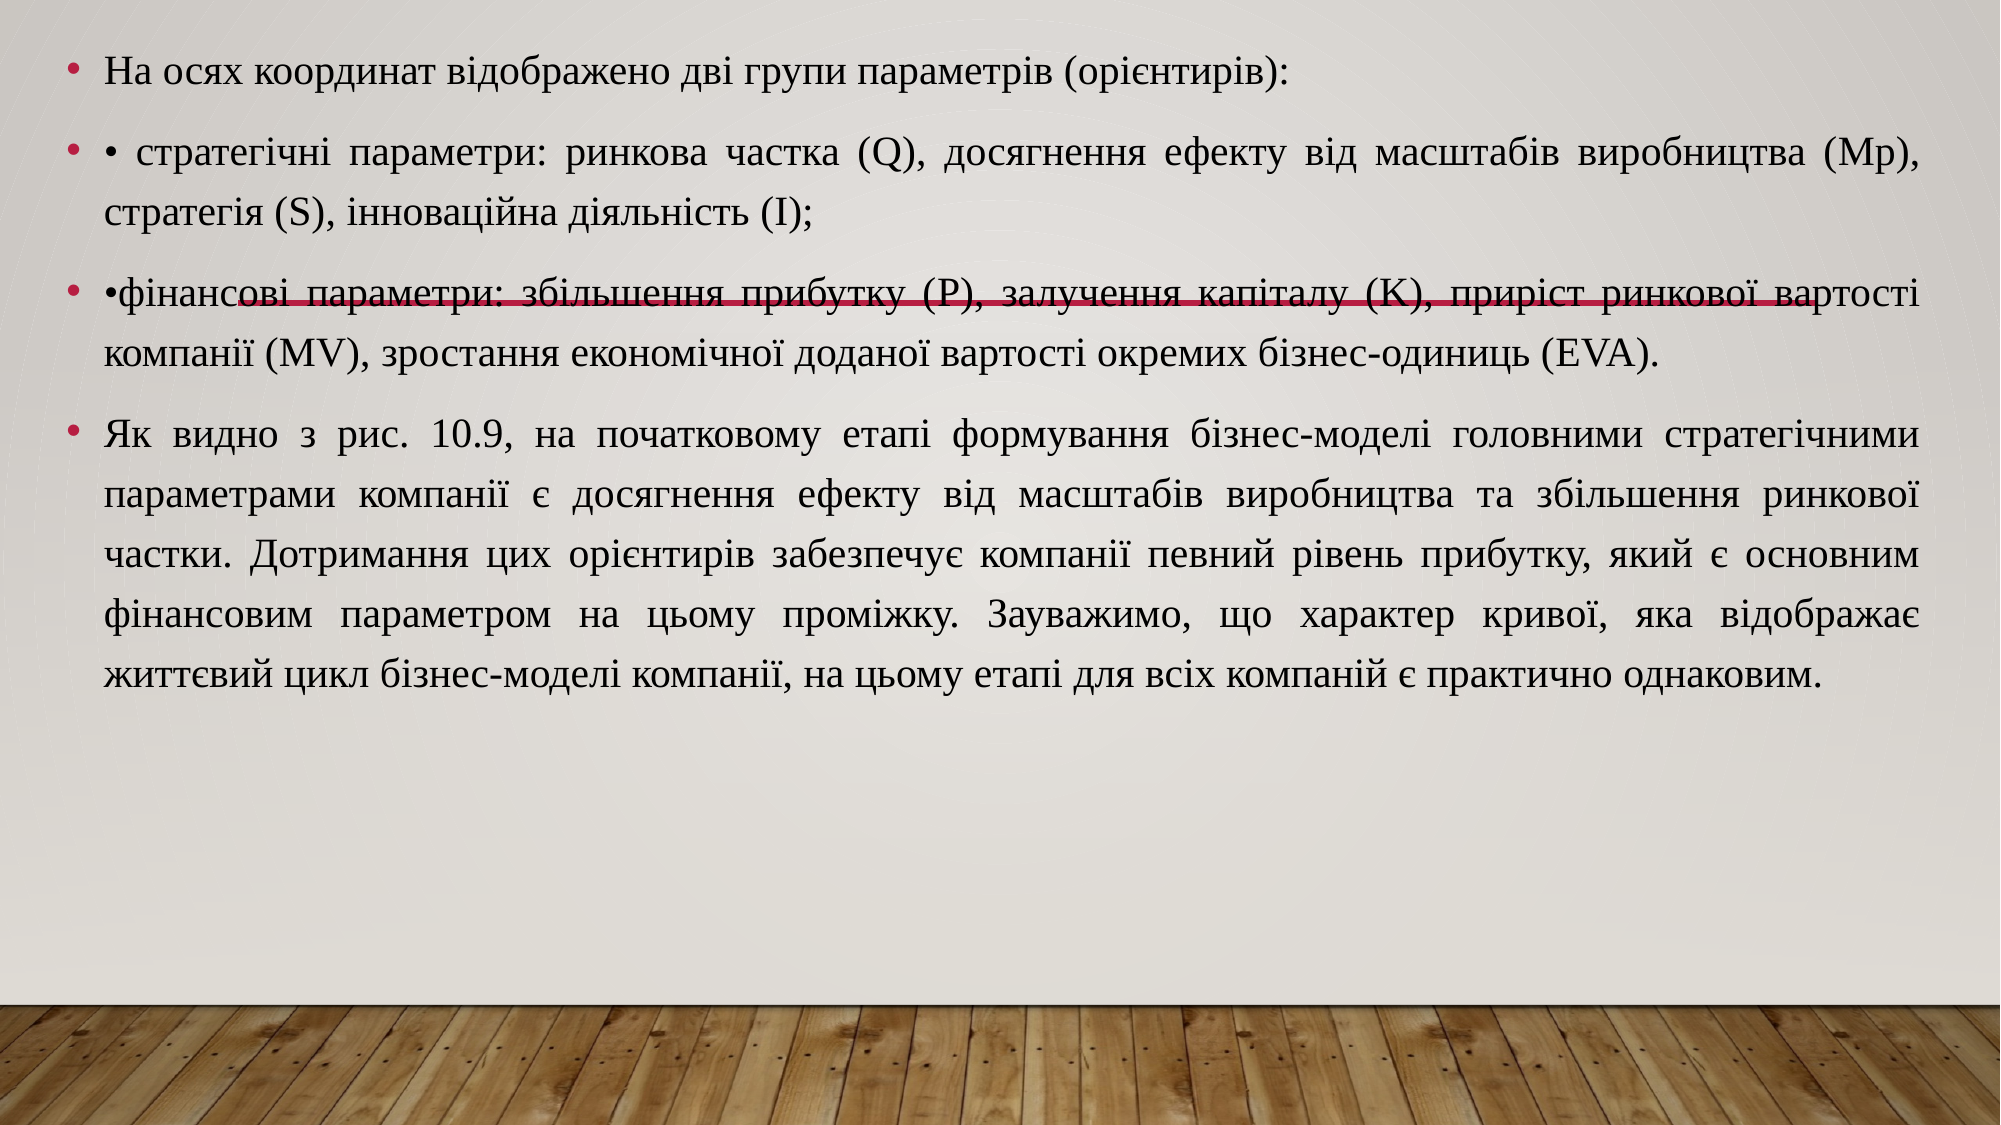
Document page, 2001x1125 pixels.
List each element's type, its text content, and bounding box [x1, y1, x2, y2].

picture [0, 1005, 2000, 1125]
list На осях координат відображено дві групи параметрів (орієнтирів): • стратегічні параметри: ринкова частка (Q), досягнення ефекту від масштабів виробництва (Mp), стратегія (S), інноваційна діяльність (I); •фінансові параметри: збільшення прибутку (P), залучення капіталу (K), приріст ринкової вартості компанії (MV), зростання економічної доданої вартості окремих бізнес-одиниць (EVA). Як видно з рис. 10.9, на початковому етапі формування бізнес-моделі головними стратегічними параметрами компанії є досягнення ефекту від масштабів виробництва та збільшення ринкової частки. Дотримання цих орієнтирів забезпечує компанії певний рівень прибутку, який є основним фінансовим параметром на цьому проміжку. Зауважимо, що характер кривої, яка відображає життєвий цикл бізнес-моделі компанії, на цьому етапі для всіх компаній є практично однаковим. [51, 25, 1936, 921]
